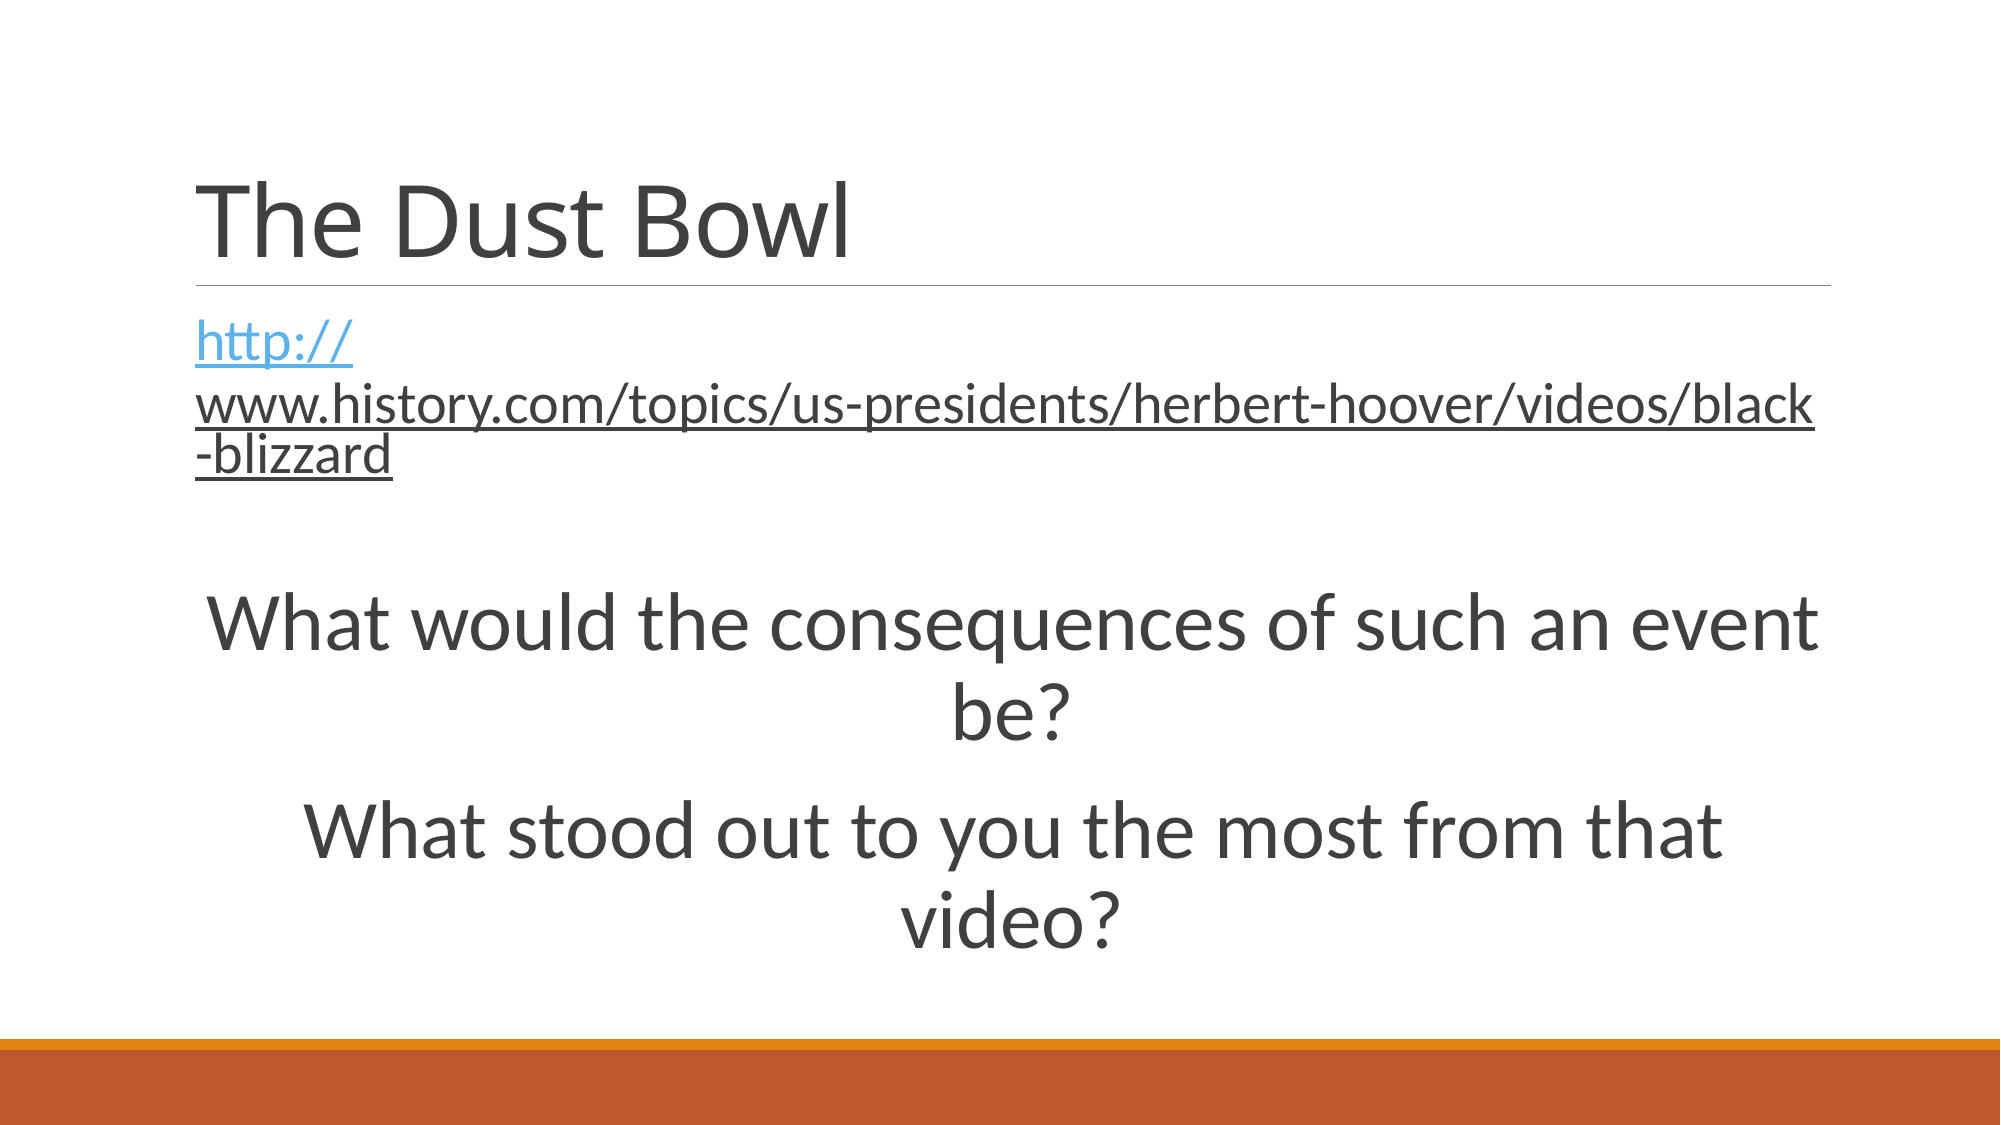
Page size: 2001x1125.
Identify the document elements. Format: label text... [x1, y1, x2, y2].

list http://www.history.com/topics/us-presidents/herbert-hoover/videos/black-blizzard What would the consequences of such an event be? What stood out to you the most from that video? [180, 302, 1830, 963]
title The Dust Bowl [180, 47, 1830, 285]
